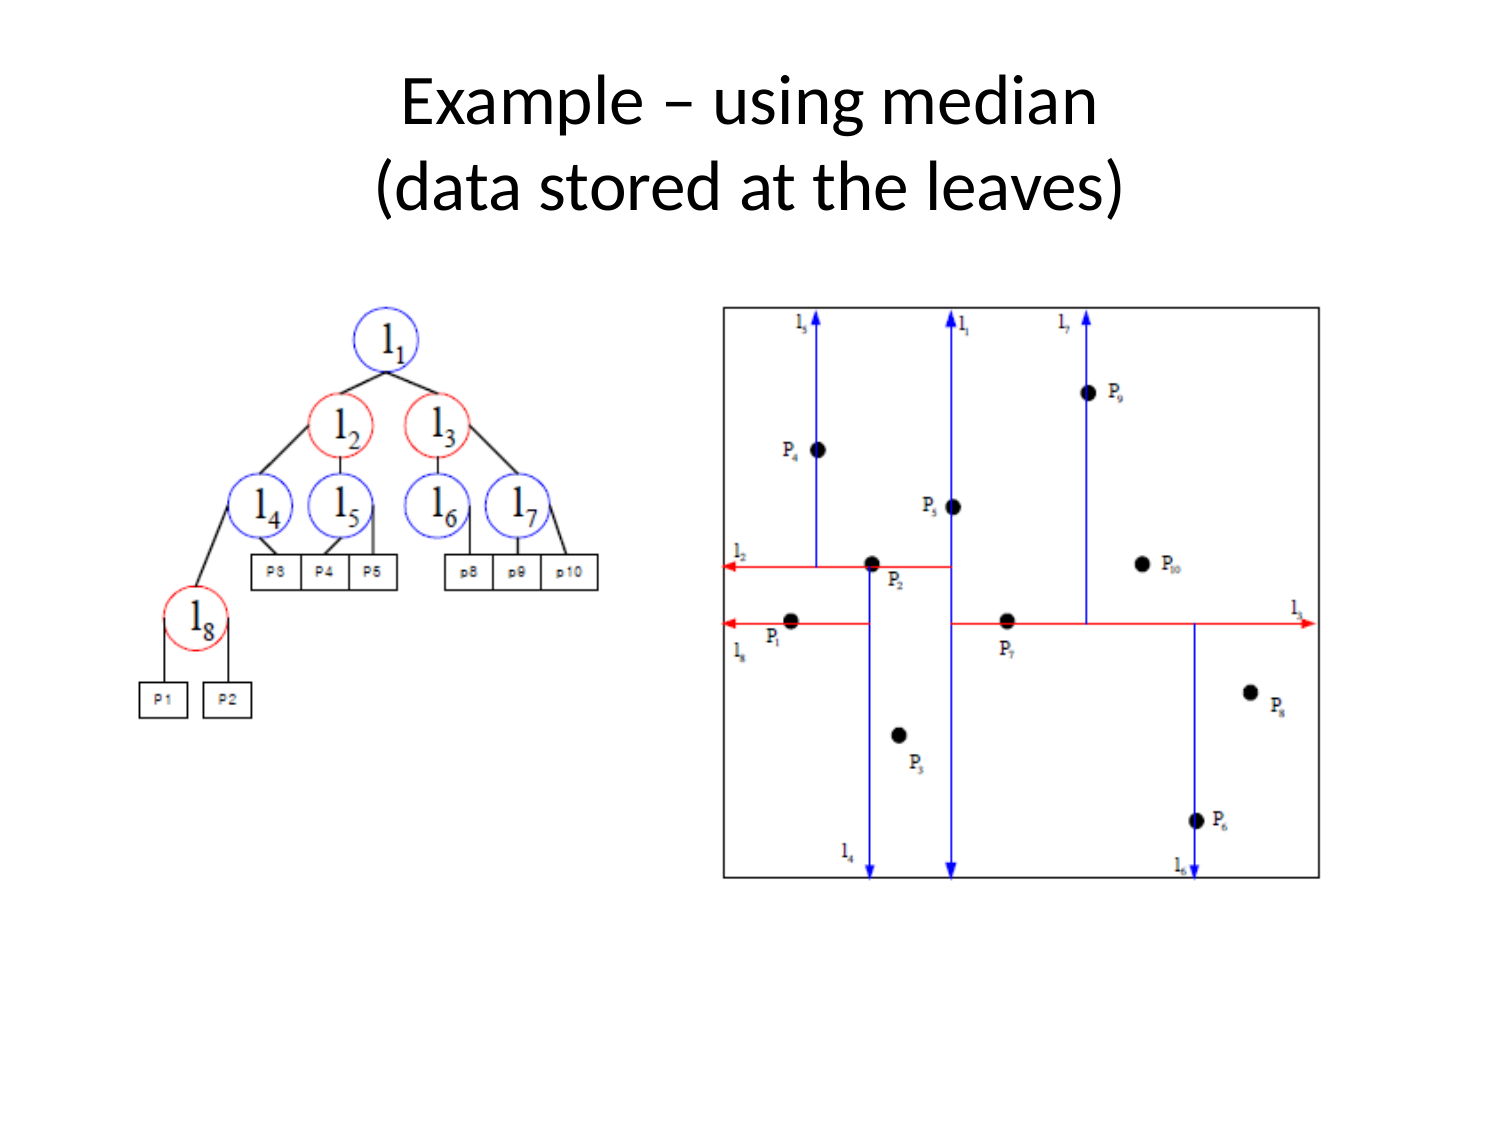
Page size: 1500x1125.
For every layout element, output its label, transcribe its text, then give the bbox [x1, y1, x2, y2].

title Example – using median (data stored at the leaves) [75, 45, 1425, 233]
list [106, 301, 1338, 896]
